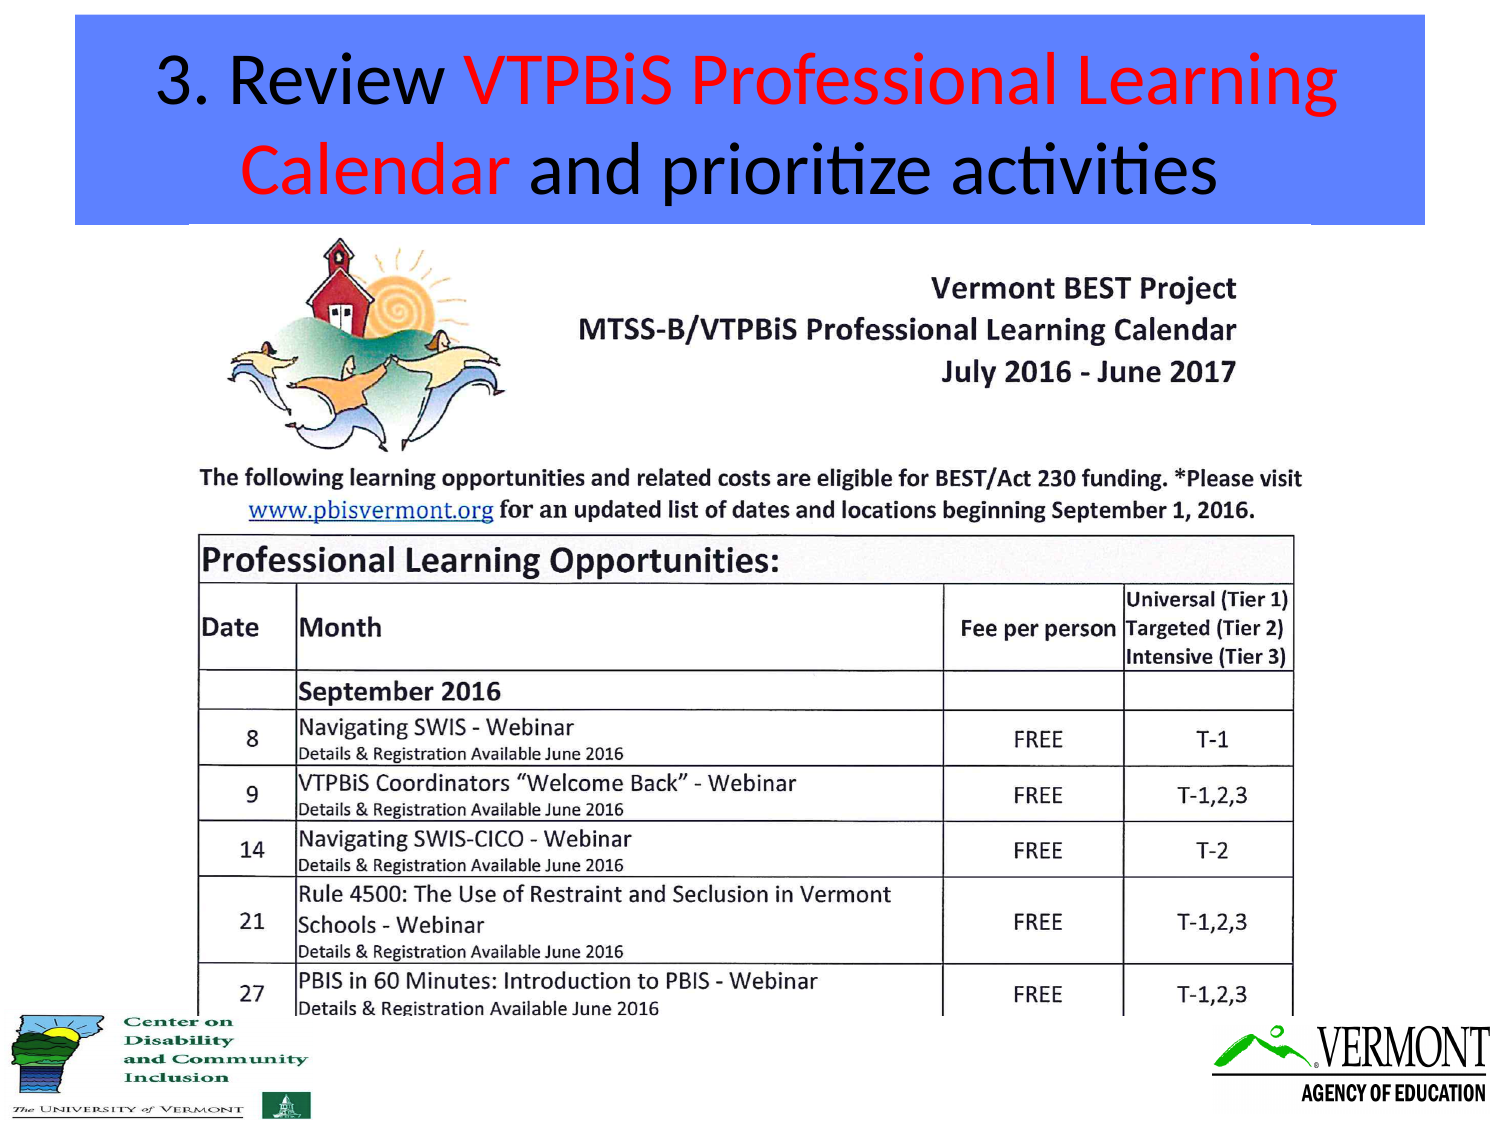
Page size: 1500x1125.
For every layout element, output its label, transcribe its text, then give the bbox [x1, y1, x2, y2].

title 3. Review VTPBiS Professional Learning Calendar and prioritize activities [75, 14, 1425, 225]
picture [4, 224, 1311, 1120]
picture [1212, 1025, 1490, 1114]
